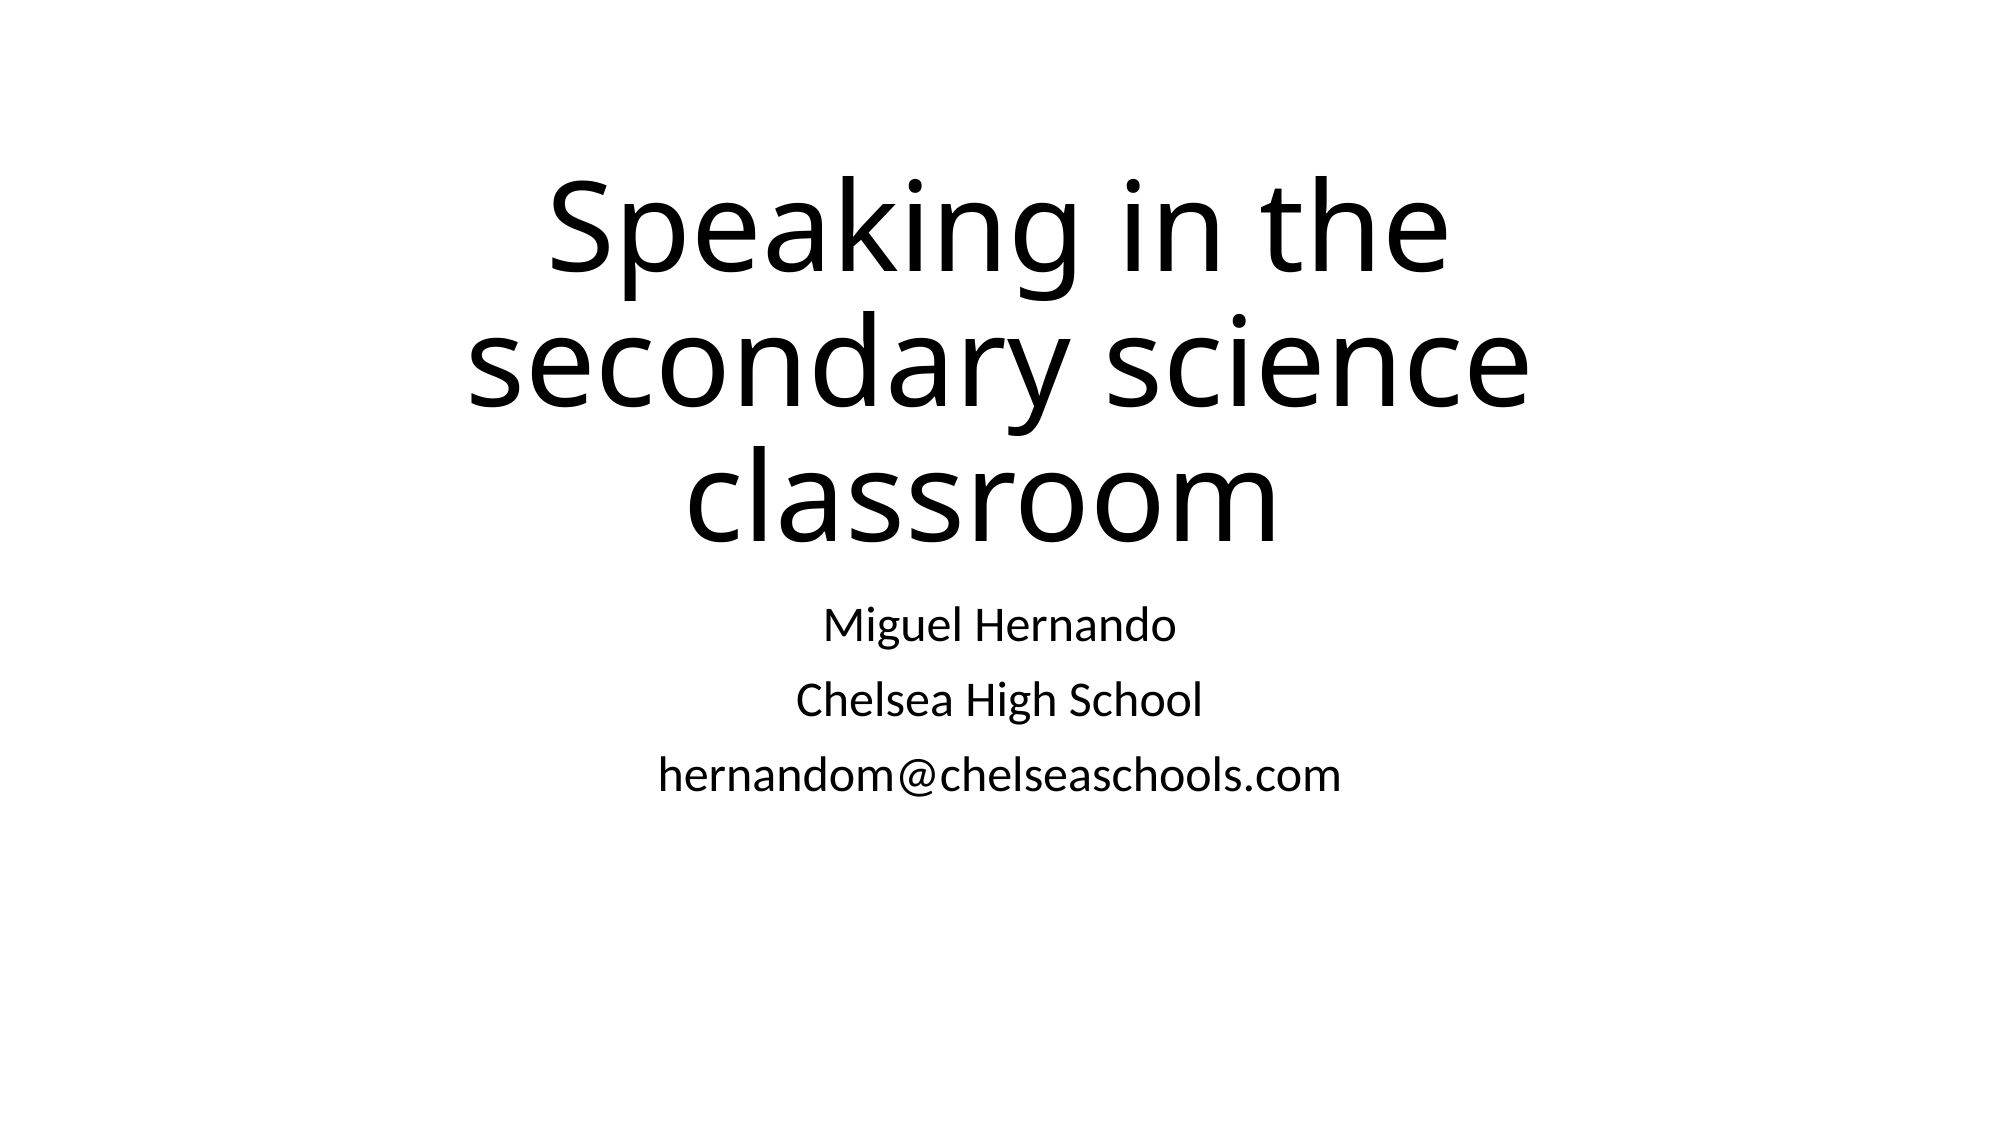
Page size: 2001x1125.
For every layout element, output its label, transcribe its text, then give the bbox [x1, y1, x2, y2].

title Speaking in the secondary science classroom [249, 184, 1750, 576]
subtitle Miguel Hernando Chelsea High School hernandom@chelseaschools.com [249, 590, 1750, 863]
